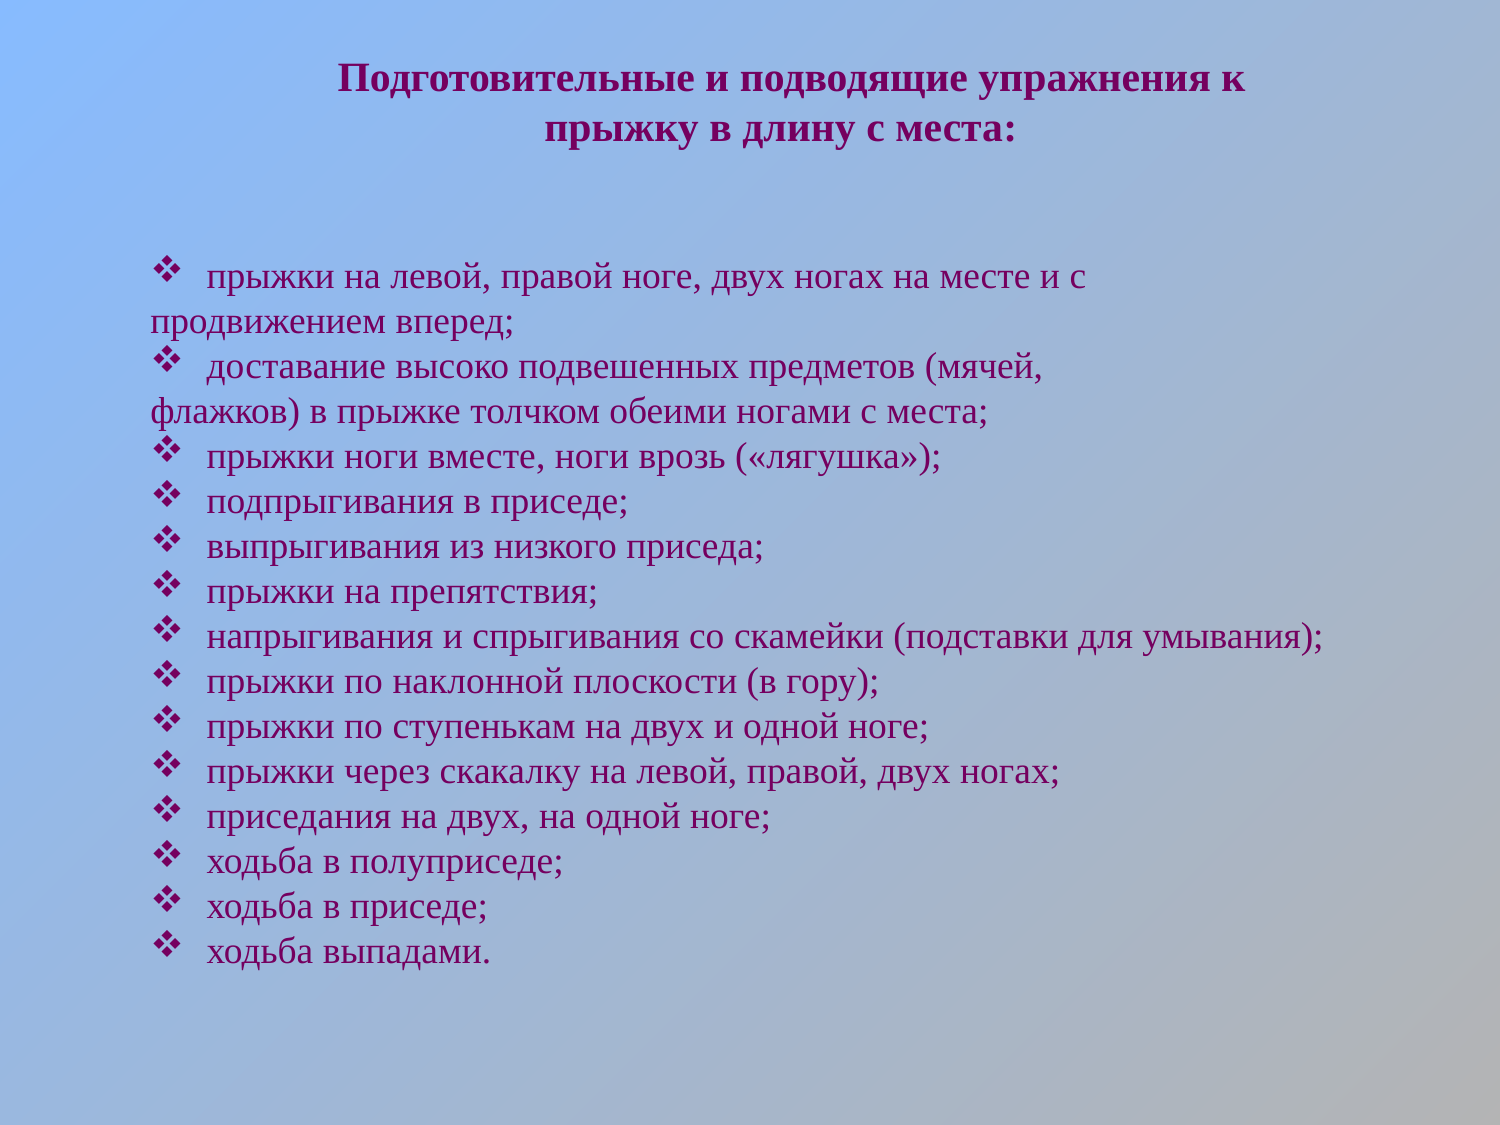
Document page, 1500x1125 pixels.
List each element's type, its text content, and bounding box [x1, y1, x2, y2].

text_box Подготовительные и подводящие упражнения к прыжку в длину с места: [301, 42, 1282, 158]
text_box прыжки на левой, правой ноге, двух ногах на месте и с продвижением вперед; доставание высоко подвешенных предметов (мячей, флажков) в прыжке толчком обеими ногами с места; прыжки ноги вместе, ноги врозь («лягушка»); подпрыгивания в приседе; выпрыгивания из низкого приседа; прыжки на препятствия; напрыгивания и спрыгивания со скамейки (подставки для умывания); прыжки по наклонной плоскости (в гору); прыжки по ступенькам на двух и одной ноге; прыжки через скакалку на левой, правой, двух ногах; приседания на двух, на одной ноге; ходьба в полуприседе; ходьба в приседе; ходьба выпадами. [135, 243, 1447, 979]
